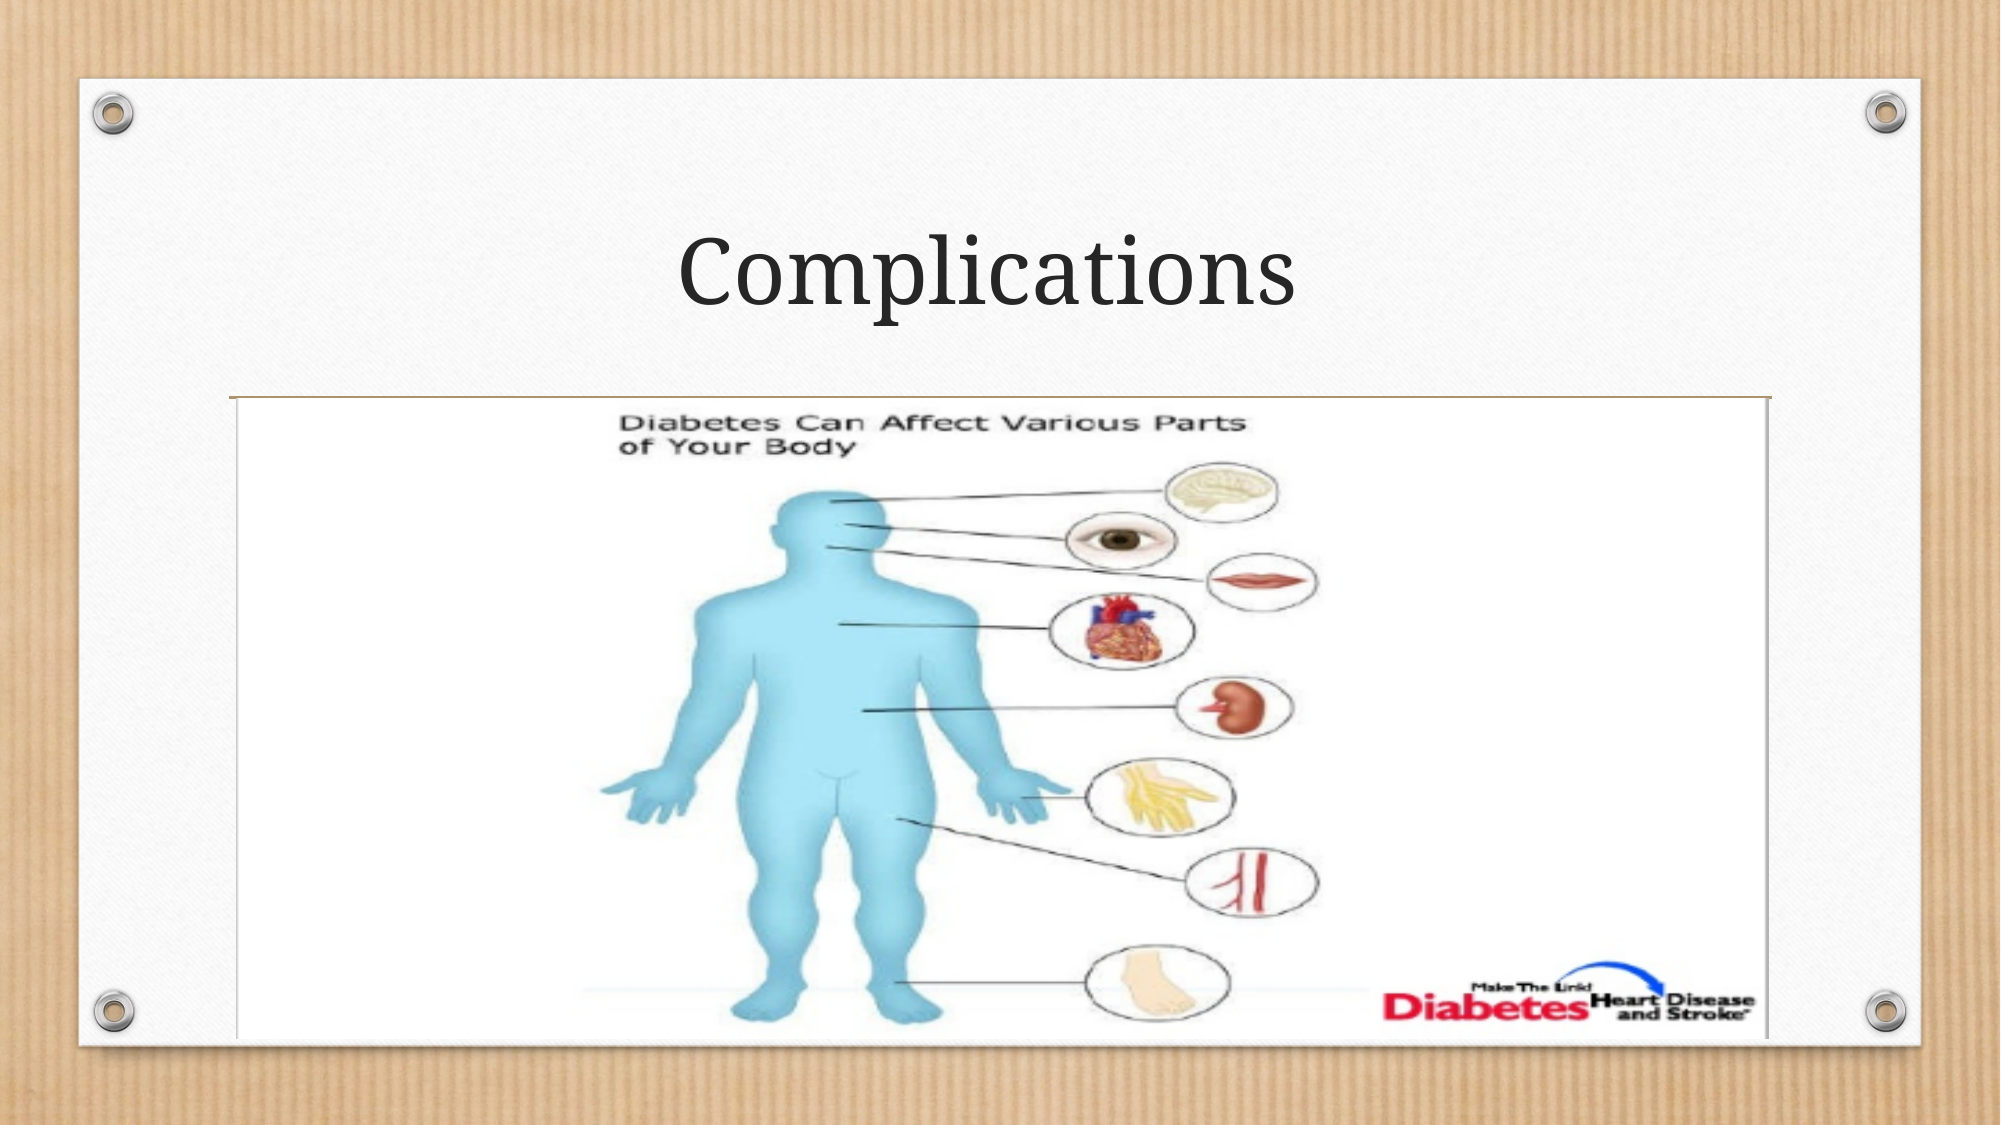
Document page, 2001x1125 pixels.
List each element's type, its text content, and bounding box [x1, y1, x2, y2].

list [236, 398, 1769, 1039]
title Complications [212, 161, 1788, 375]
picture [0, 0, 2001, 1125]
